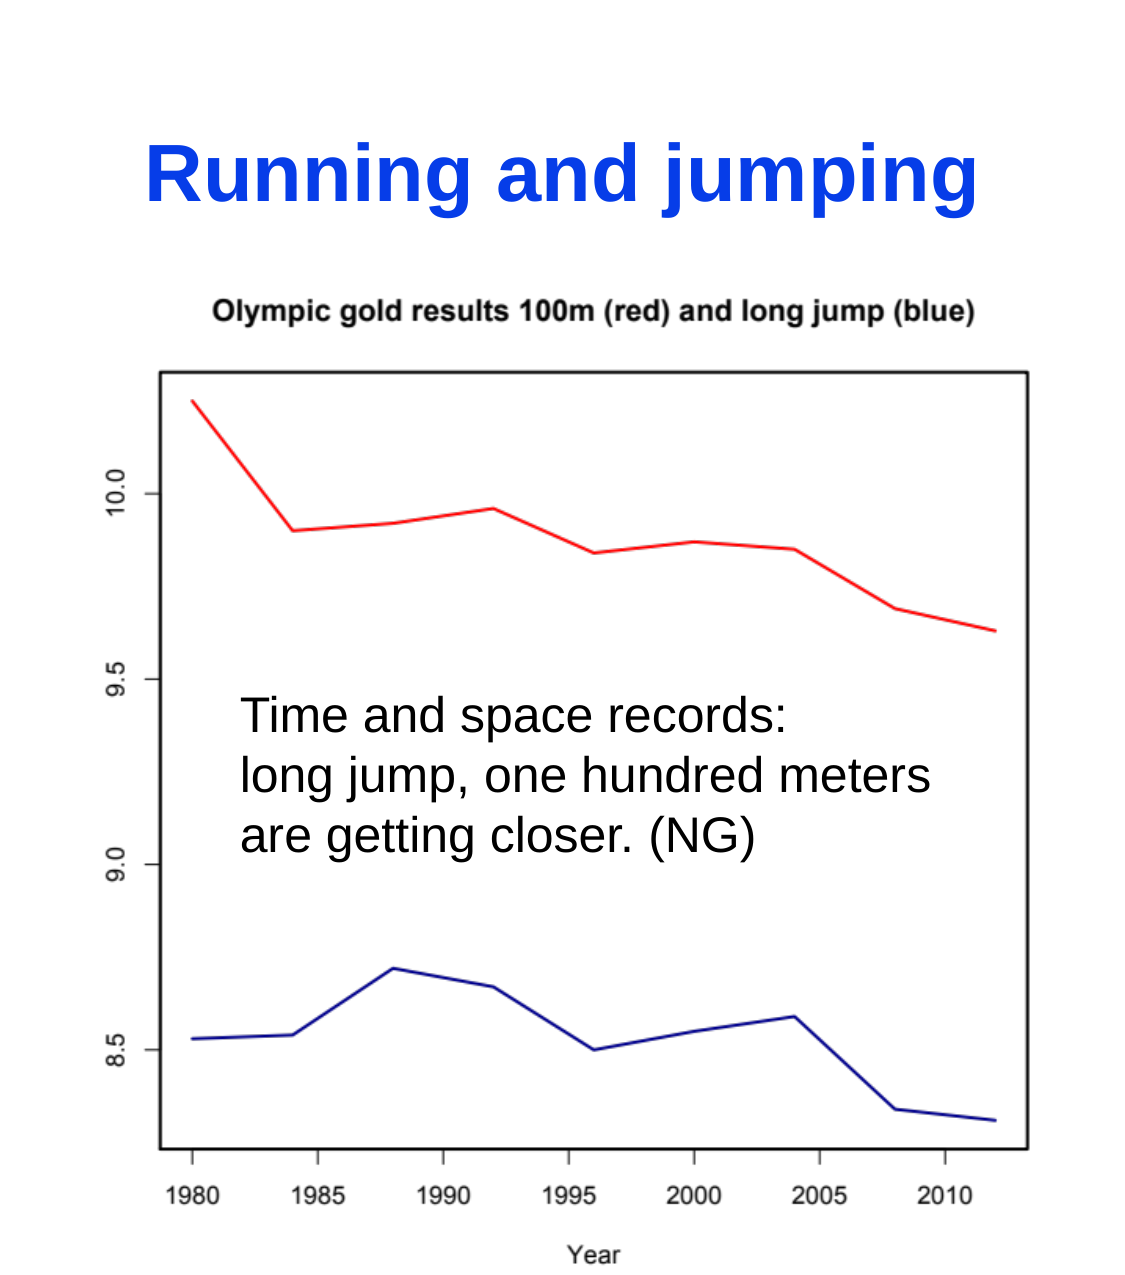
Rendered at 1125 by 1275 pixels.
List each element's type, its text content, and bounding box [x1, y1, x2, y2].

picture [37, 249, 1088, 1275]
title Running and jumping [83, 61, 1042, 248]
